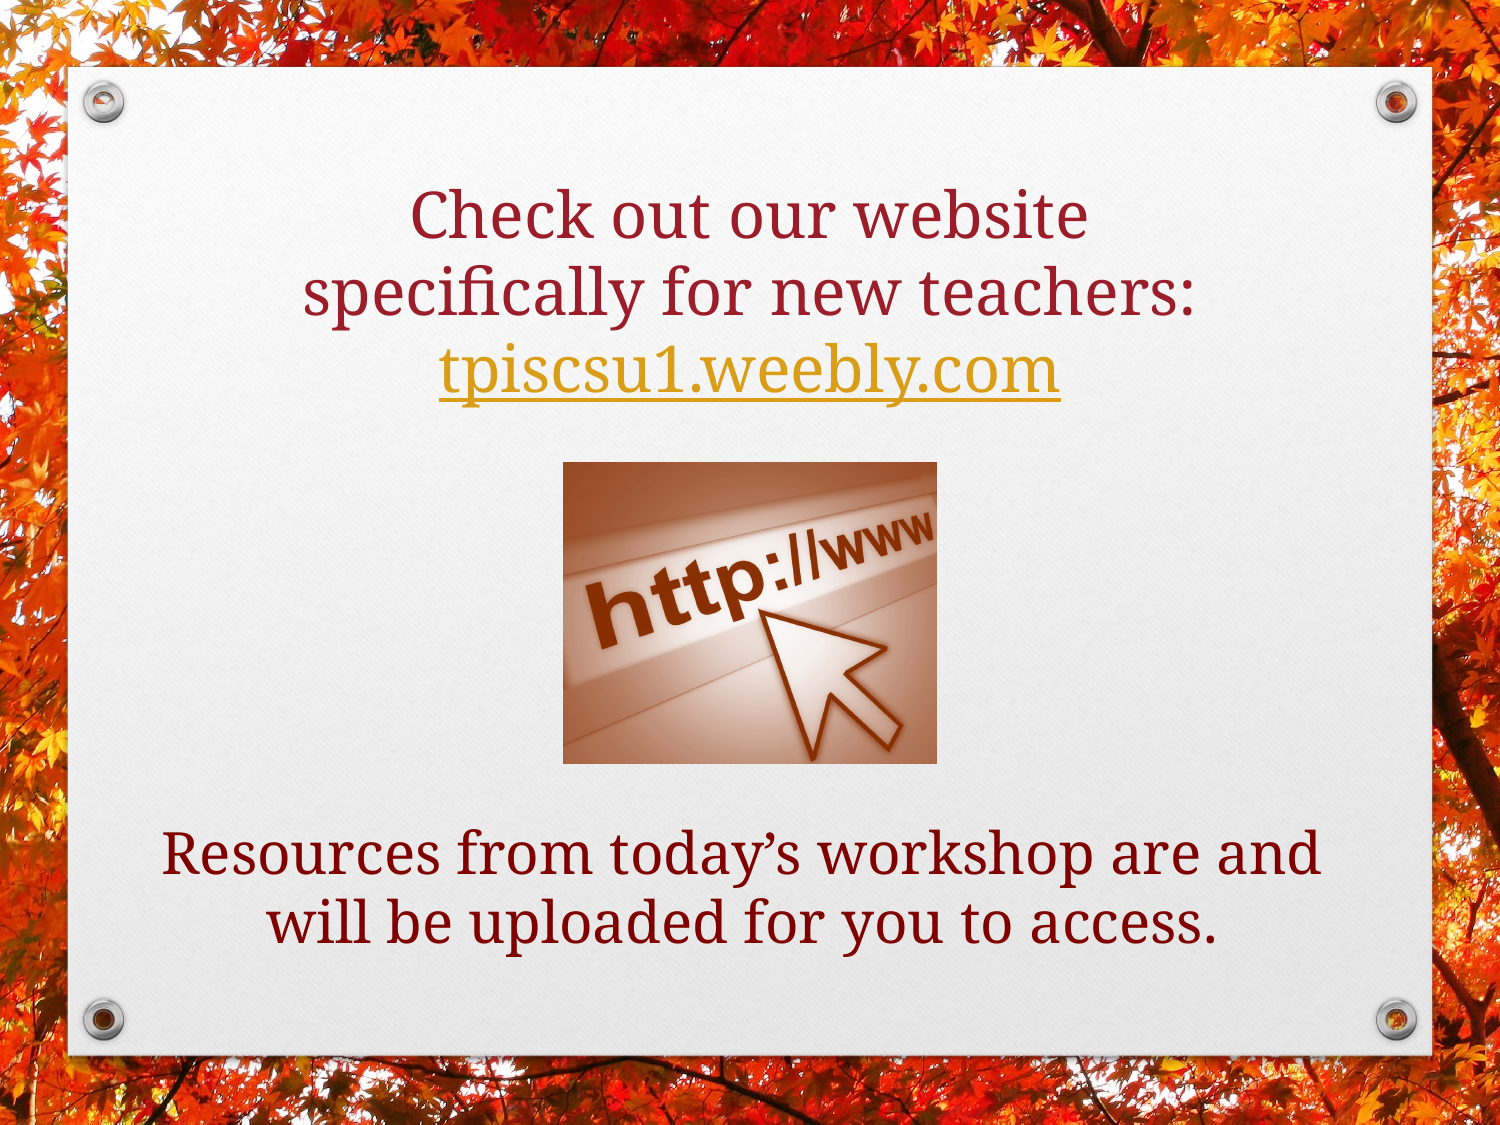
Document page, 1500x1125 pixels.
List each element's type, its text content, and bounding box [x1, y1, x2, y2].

title Check out our website specifically for new teachers: tpiscsu1.weebly.com Resources from today’s workshop are and will be uploaded for you to access. [99, 127, 1400, 1003]
picture [0, 0, 1500, 1125]
